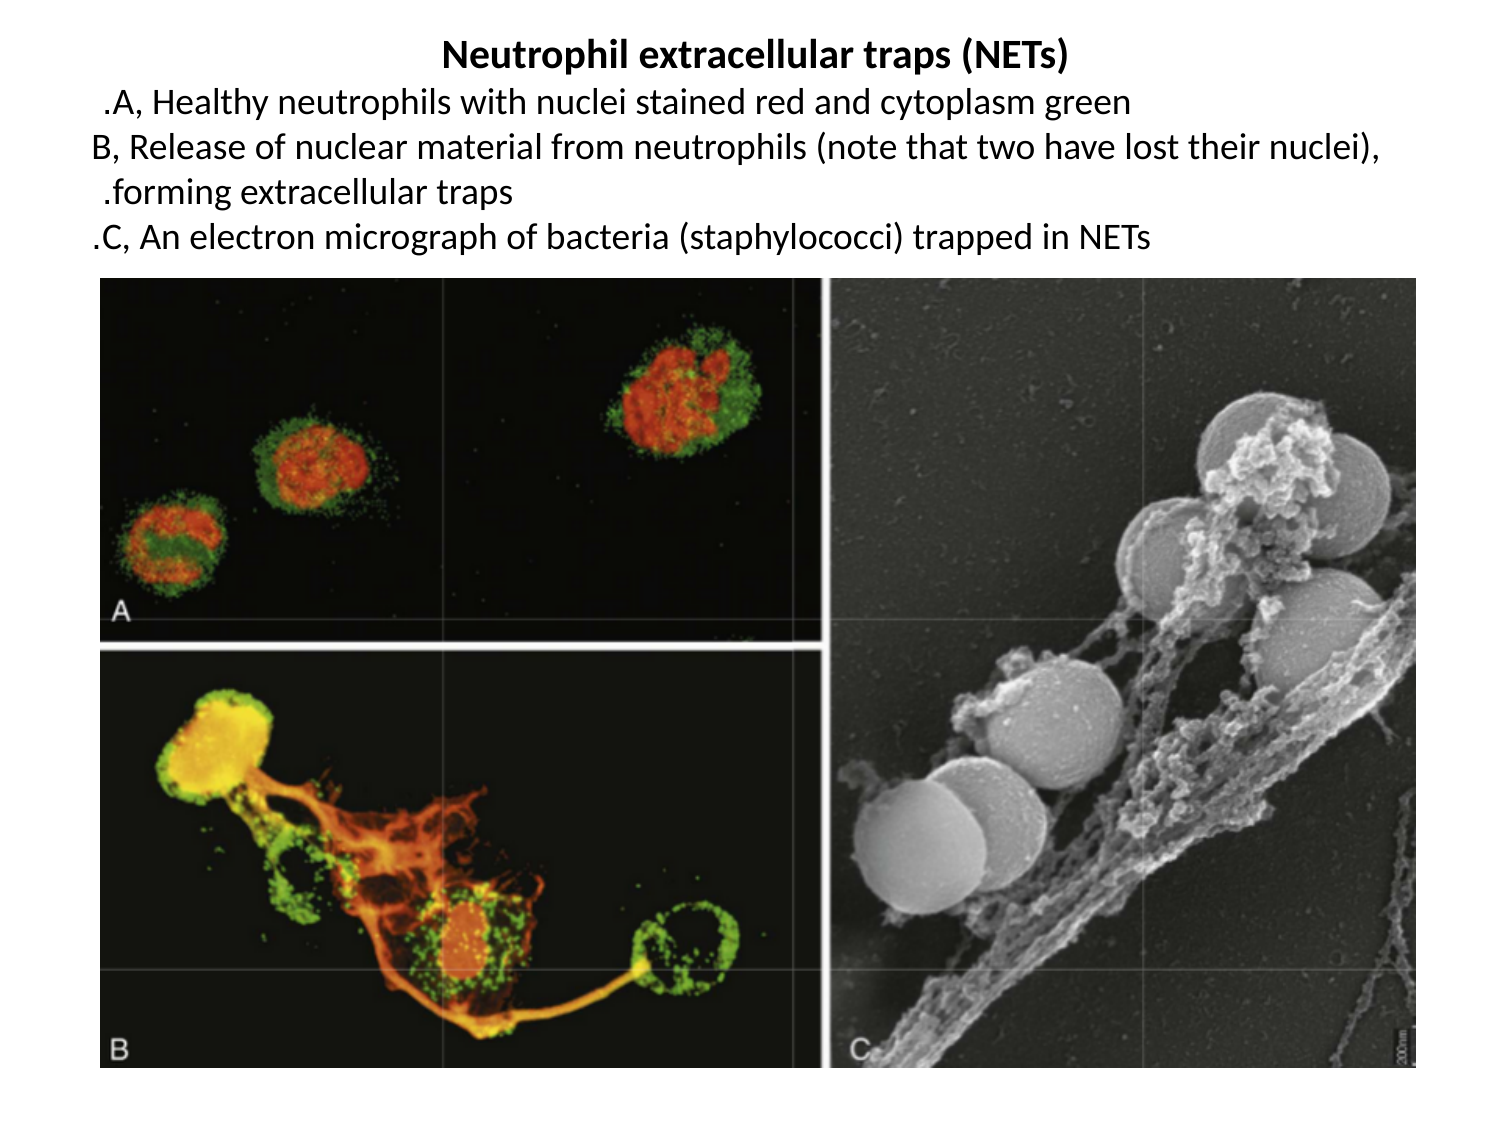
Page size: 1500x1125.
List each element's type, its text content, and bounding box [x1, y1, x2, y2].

picture [100, 278, 1417, 1069]
text_box Neutrophil extracellular traps (NETs) A, Healthy neutrophils with nuclei stained red and cytoplasm green. B, Release of nuclear material from neutrophils (note that two have lost their nuclei), forming extracellular traps. C, An electron micrograph of bacteria (staphylococci) trapped in NETs. [76, 19, 1424, 265]
